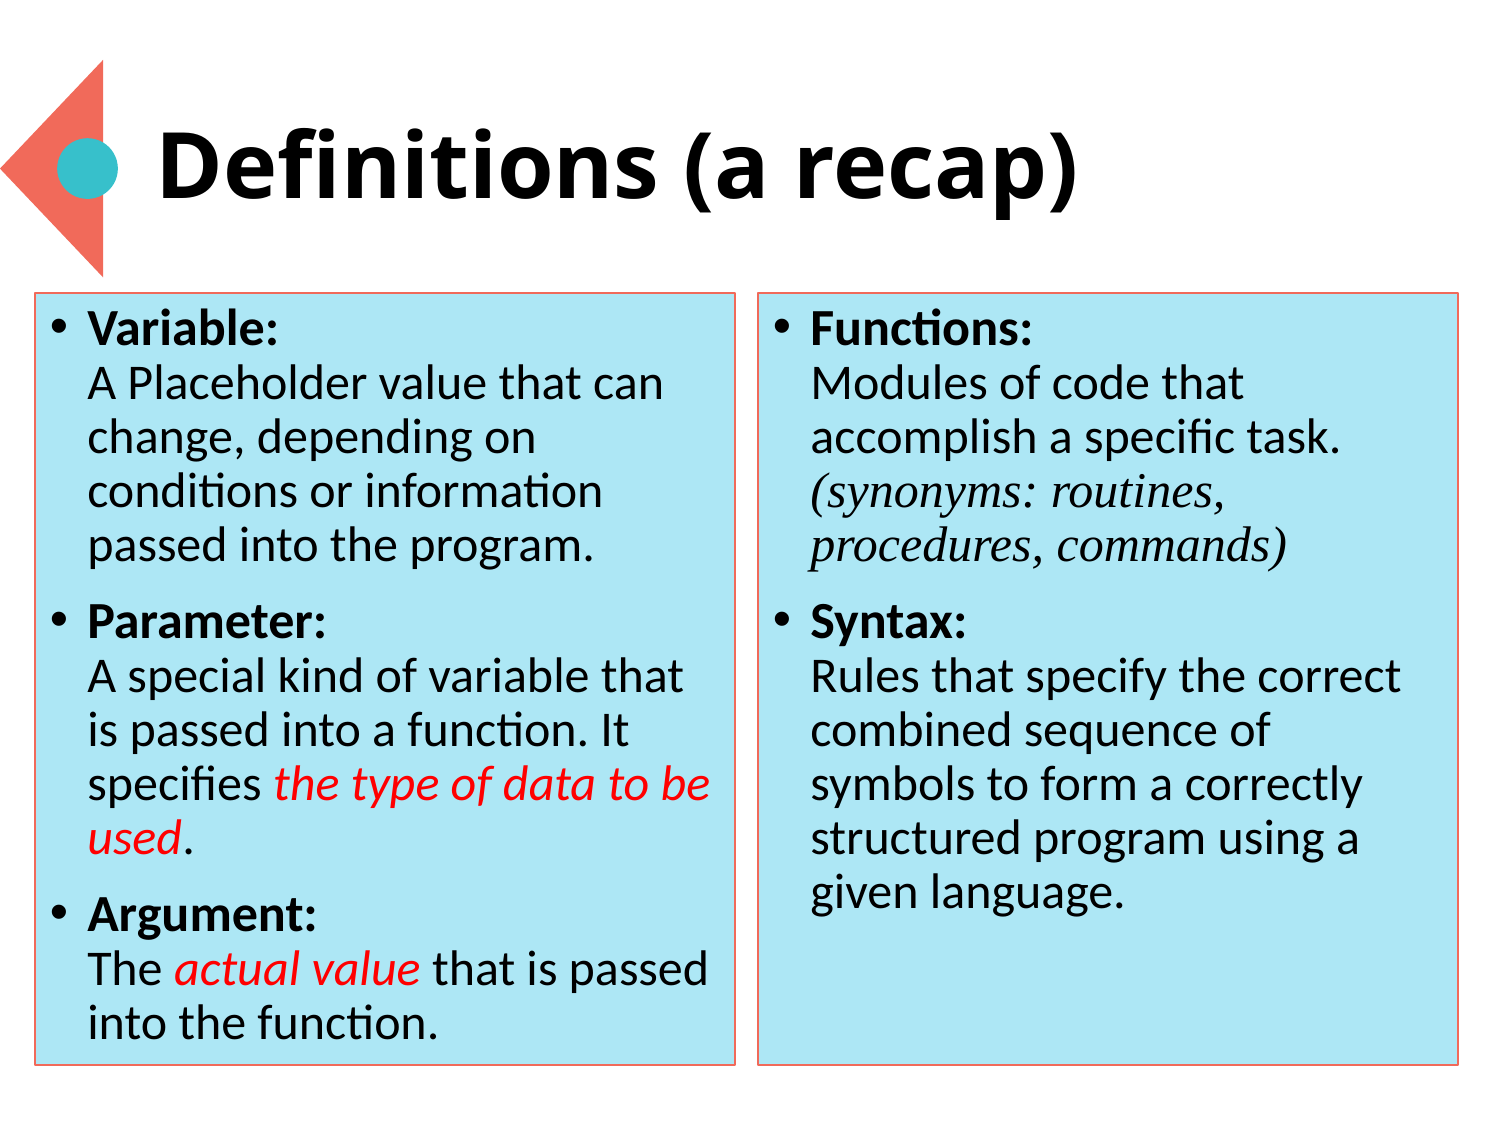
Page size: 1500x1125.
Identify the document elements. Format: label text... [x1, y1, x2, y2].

title Definitions (a recap) [103, 59, 1397, 278]
text_box Functions: Modules of code that accomplish a specific task. (synonyms: routines, procedures, commands) Syntax: Rules that specify the correct combined sequence of symbols to form a correctly structured program using a given language. [757, 293, 1458, 1065]
text_box Variable: A Placeholder value that can change, depending on conditions or information passed into the program. Parameter: A special kind of variable that is passed into a function. It specifies the type of data to be used. Argument: The actual value that is passed into the function. [35, 293, 736, 1065]
